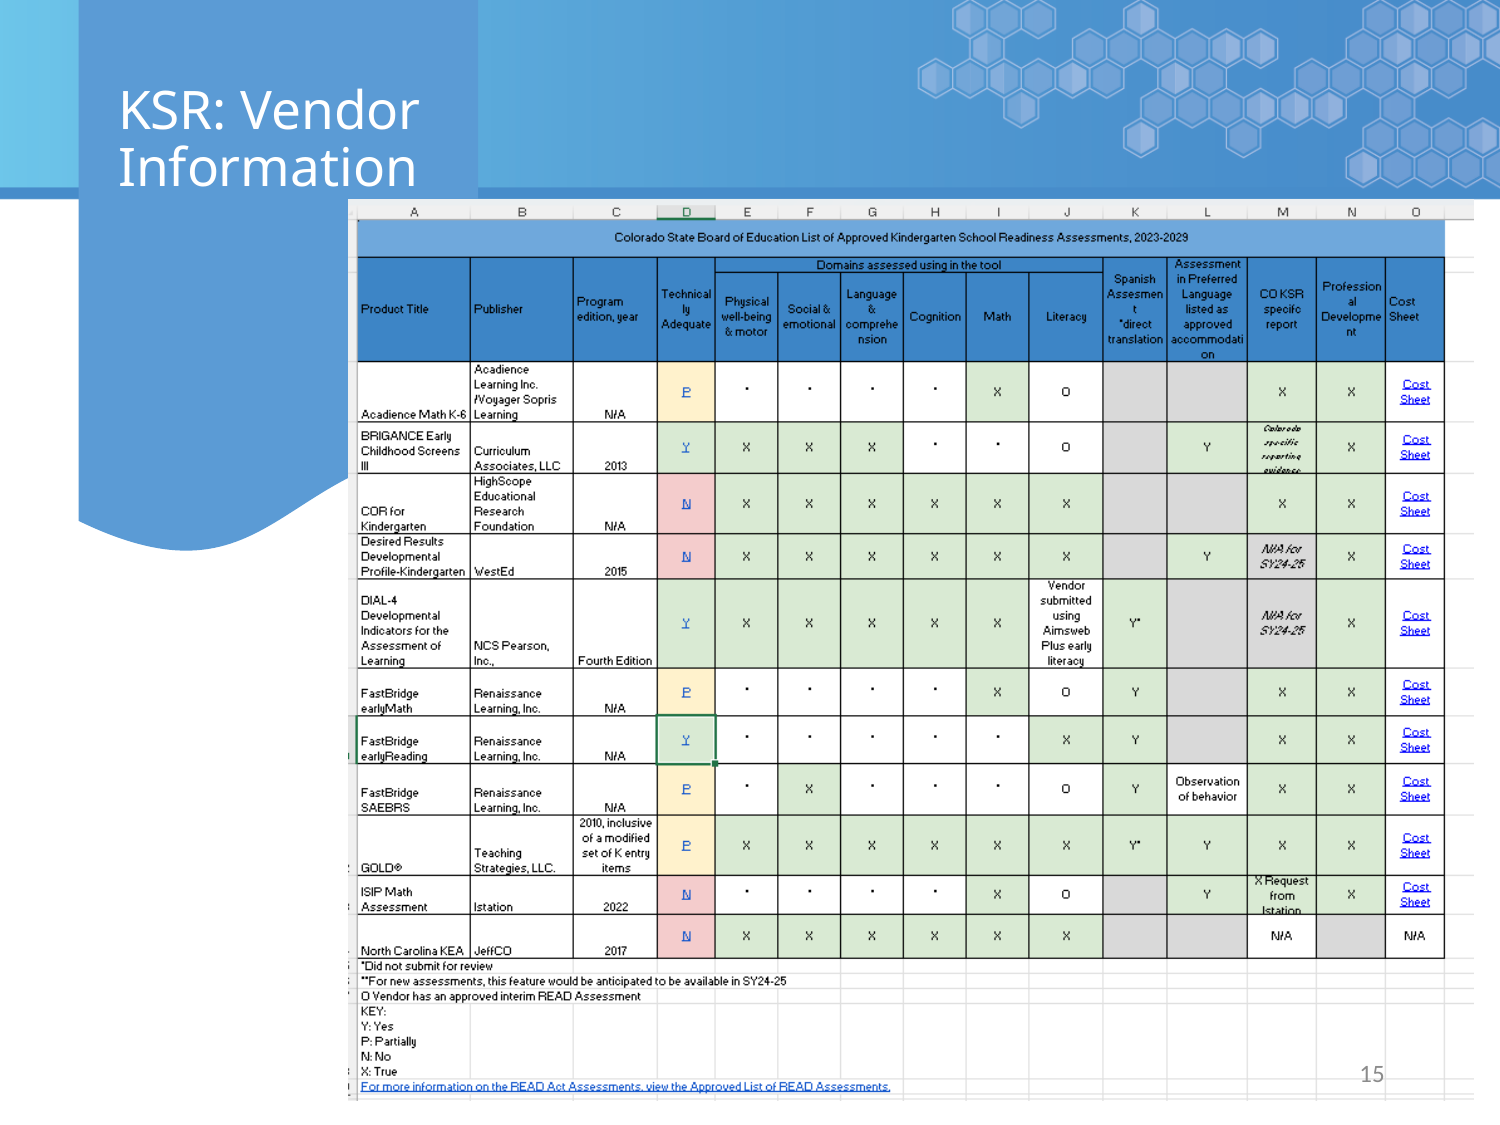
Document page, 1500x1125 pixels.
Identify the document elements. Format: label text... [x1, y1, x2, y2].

text_box [77, 0, 480, 552]
picture [0, 0, 77, 200]
title KSR: Vendor Information [103, 28, 453, 254]
picture [480, 0, 1500, 200]
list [348, 199, 1474, 1101]
